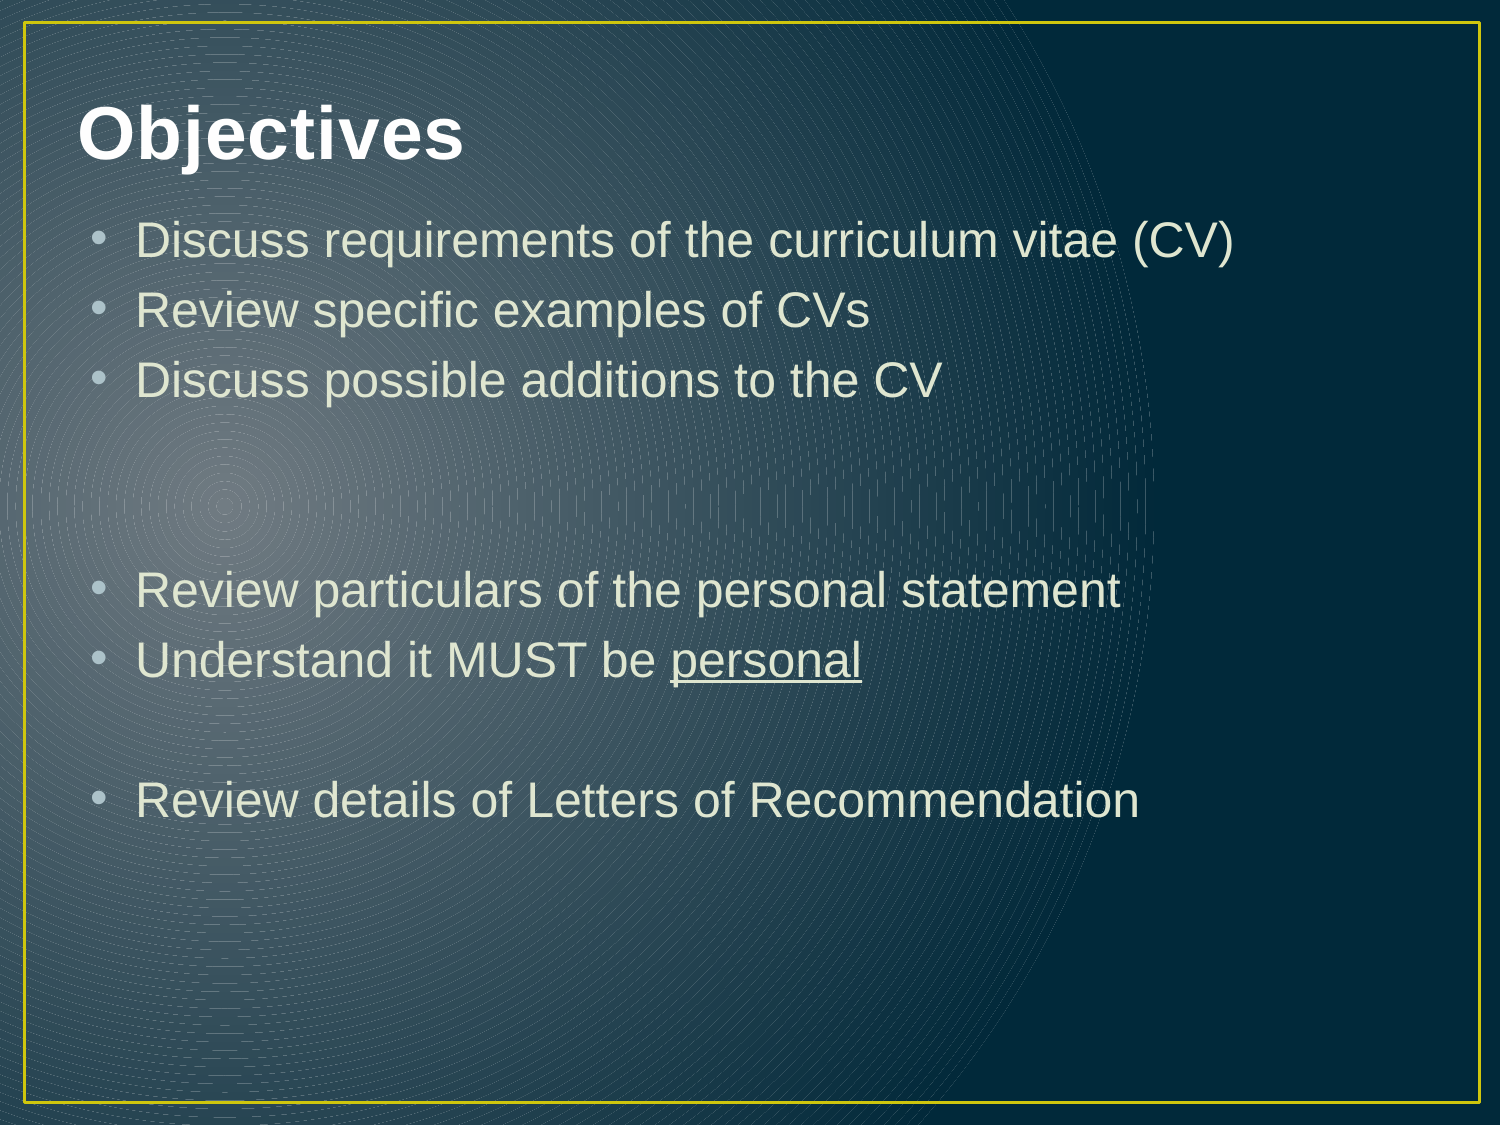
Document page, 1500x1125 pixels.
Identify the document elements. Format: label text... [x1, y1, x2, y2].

title Objectives [62, 37, 1413, 183]
list Discuss requirements of the curriculum vitae (CV) Review specific examples of CVs Discuss possible additions to the CV Review particulars of the personal statement Understand it MUST be personal Review details of Letters of Recommendation [75, 200, 1425, 1063]
